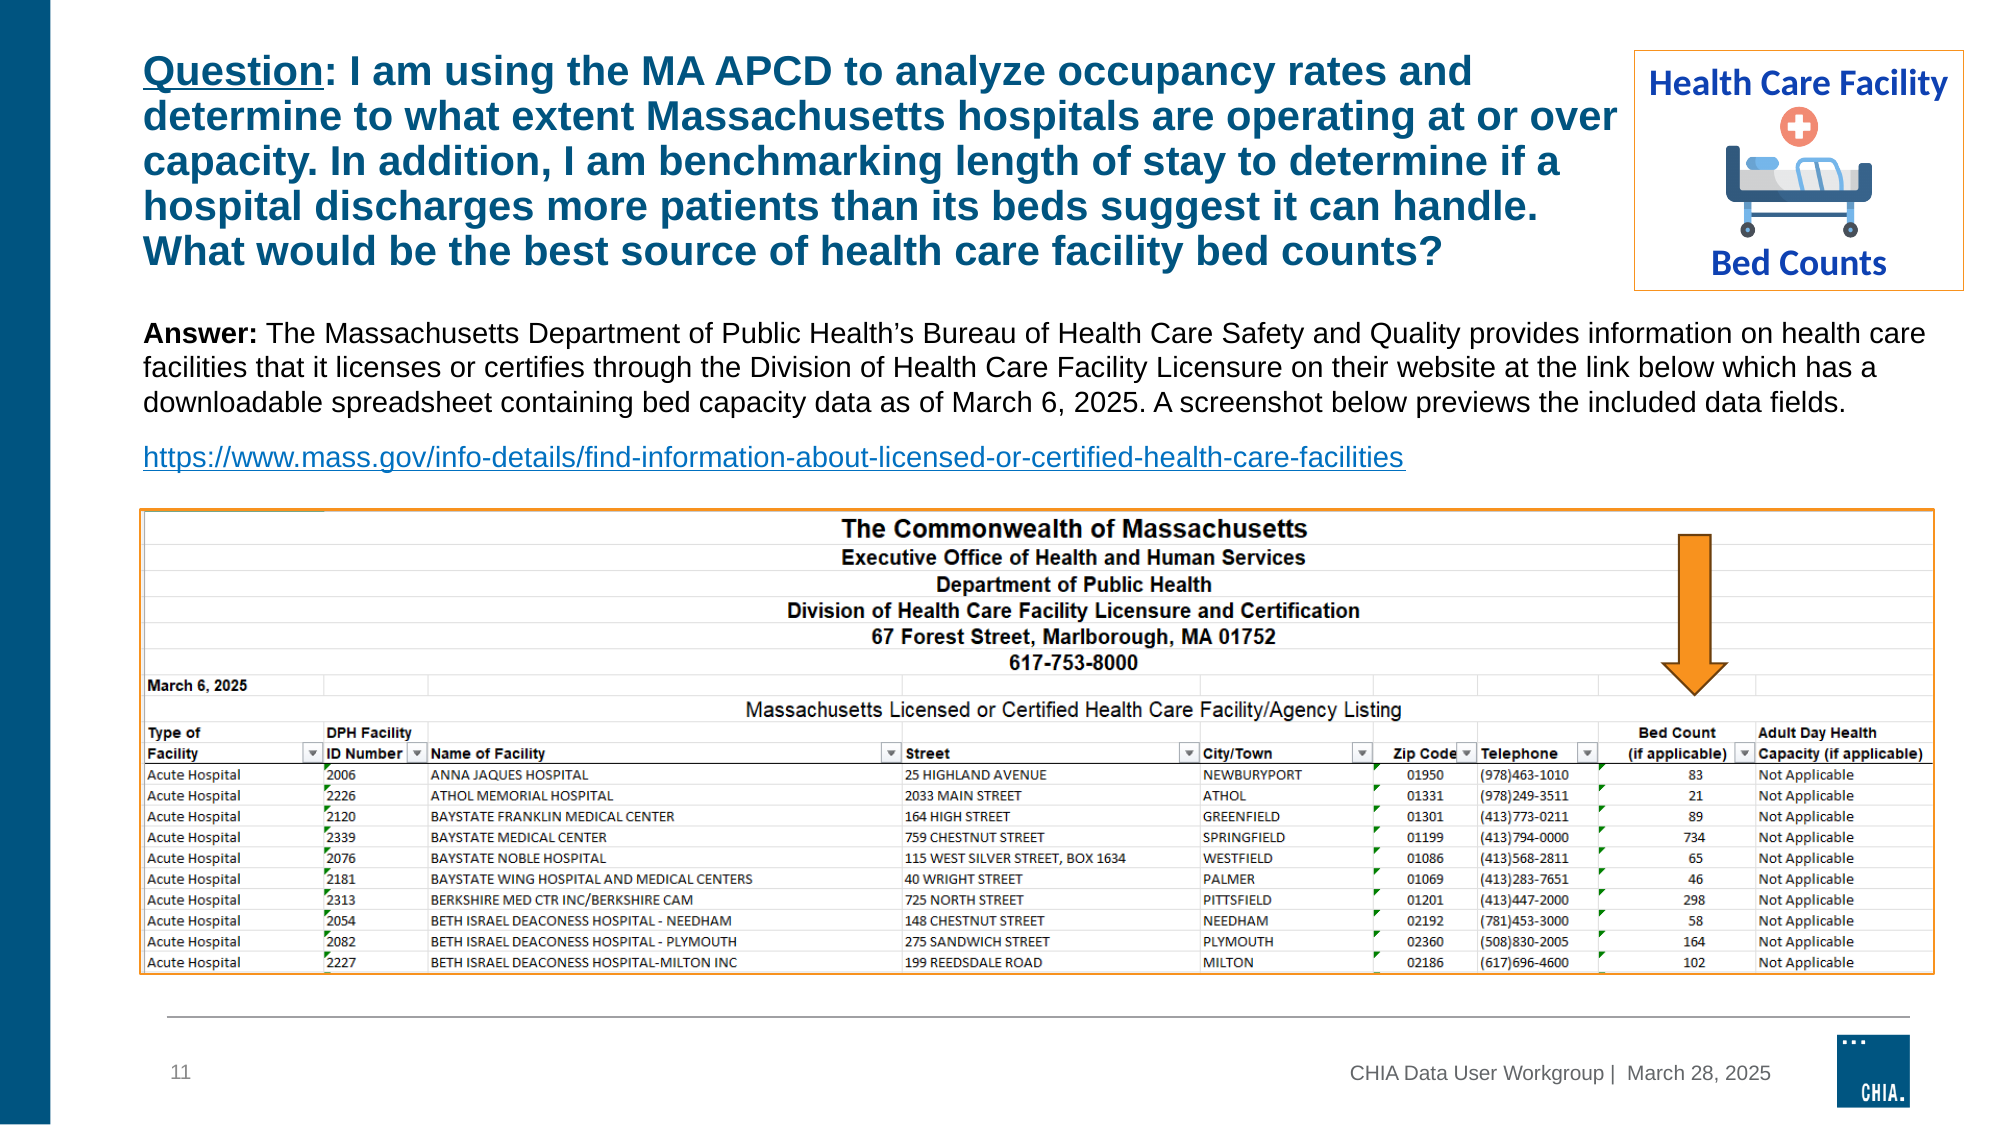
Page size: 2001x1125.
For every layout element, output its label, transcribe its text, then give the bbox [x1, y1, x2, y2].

picture [1835, 1033, 1911, 1109]
slide_number 11 [154, 1041, 243, 1102]
footer CHIA Data User Workgroup | March 28, 2025 [723, 1042, 1787, 1103]
text_box [0, 0, 51, 1125]
text_box Question: I am using the MA APCD to analyze occupancy rates and determine to what extent Massachusetts hospitals are operating at or over capacity. In addition, I am benchmarking length of stay to determine if a hospital discharges more patients than its beds suggest it can handle. What would be the best source of health care facility bed counts? [127, 42, 1652, 283]
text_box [128, 306, 1957, 973]
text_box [1641, 50, 1957, 294]
